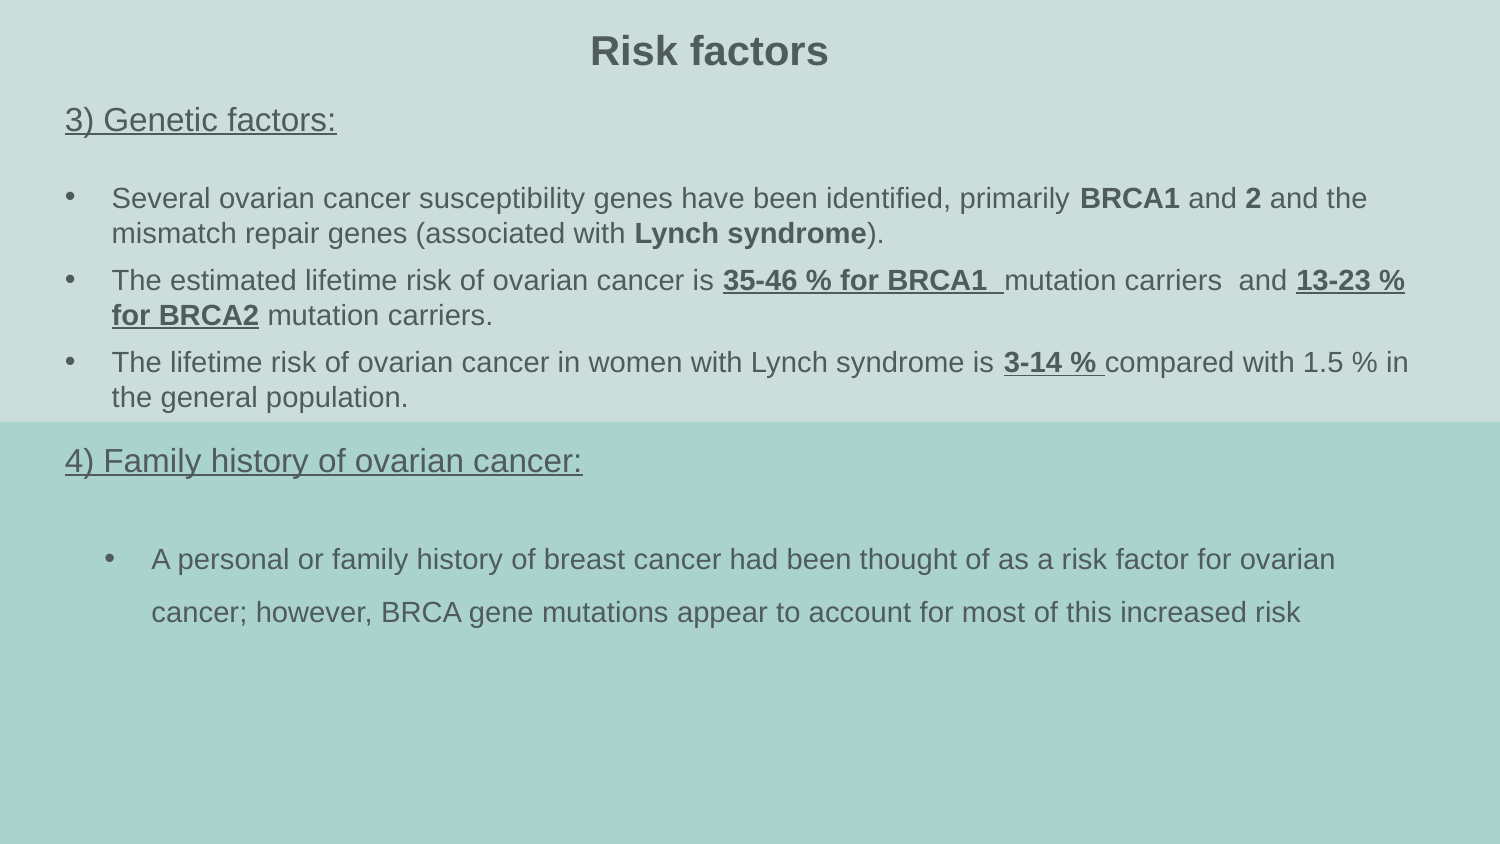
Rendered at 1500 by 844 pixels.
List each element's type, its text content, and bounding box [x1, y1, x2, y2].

text_box Several ovarian cancer susceptibility genes have been identified, primarily BRCA1 and 2 and the mismatch repair genes (associated with Lynch syndrome). The estimated lifetime risk of ovarian cancer is 35-46 % for BRCA1 mutation carriers and 13-23 % for BRCA2 mutation carriers. The lifetime risk of ovarian cancer in women with Lynch syndrome is 3-14 % compared with 1.5 % in the general population. [50, 171, 1447, 534]
text_box Risk factors [524, 15, 906, 131]
text_box 4) Family history of ovarian cancer: [49, 431, 803, 487]
text_box A personal or family history of breast cancer had been thought of as a risk factor for ovarian cancer; however, BRCA gene mutations appear to account for most of this increased risk [89, 515, 1434, 636]
text_box 3) Genetic factors: [49, 90, 636, 146]
